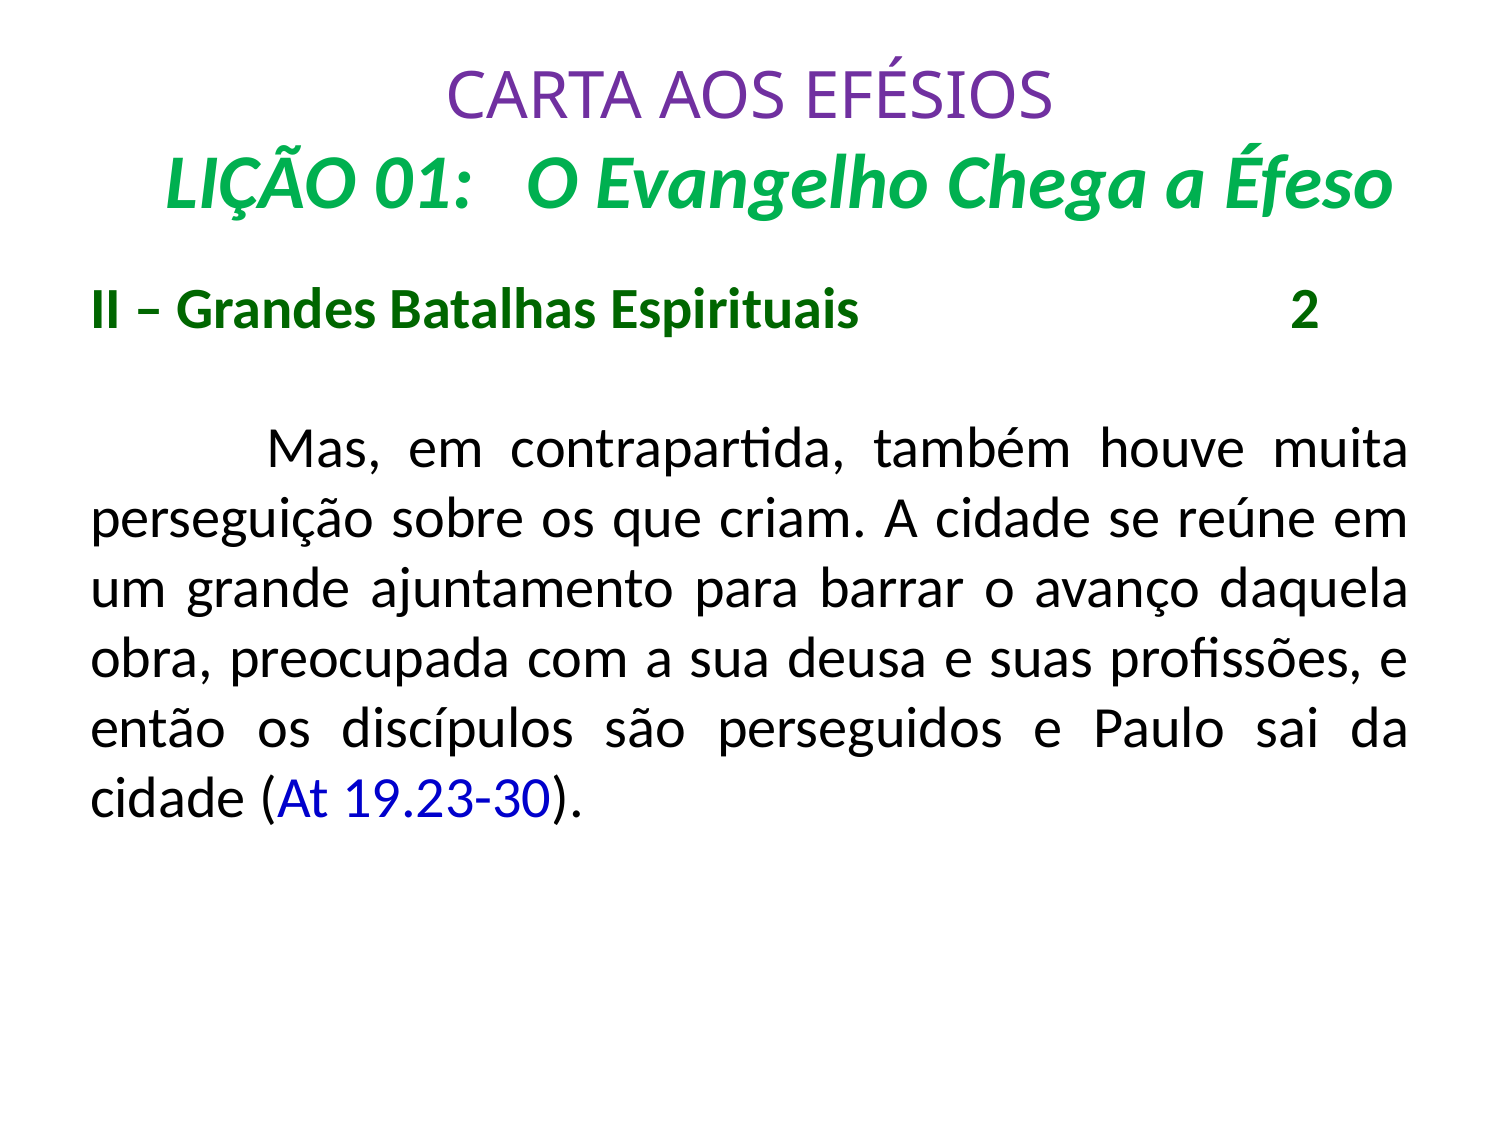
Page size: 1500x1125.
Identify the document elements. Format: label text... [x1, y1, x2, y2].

list II – Grandes Batalhas Espirituais 2 Mas, em contrapartida, também houve muita perseguição sobre os que criam. A cidade se reúne em um grande ajuntamento para barrar o avanço daquela obra, preocupada com a sua deusa e suas profissões, e então os discípulos são perseguidos e Paulo sai da cidade (At 19.23-30). [75, 262, 1425, 1005]
title CARTA AOS EFÉSIOS LIÇÃO 01: O Evangelho Chega a Éfeso [75, 45, 1425, 233]
